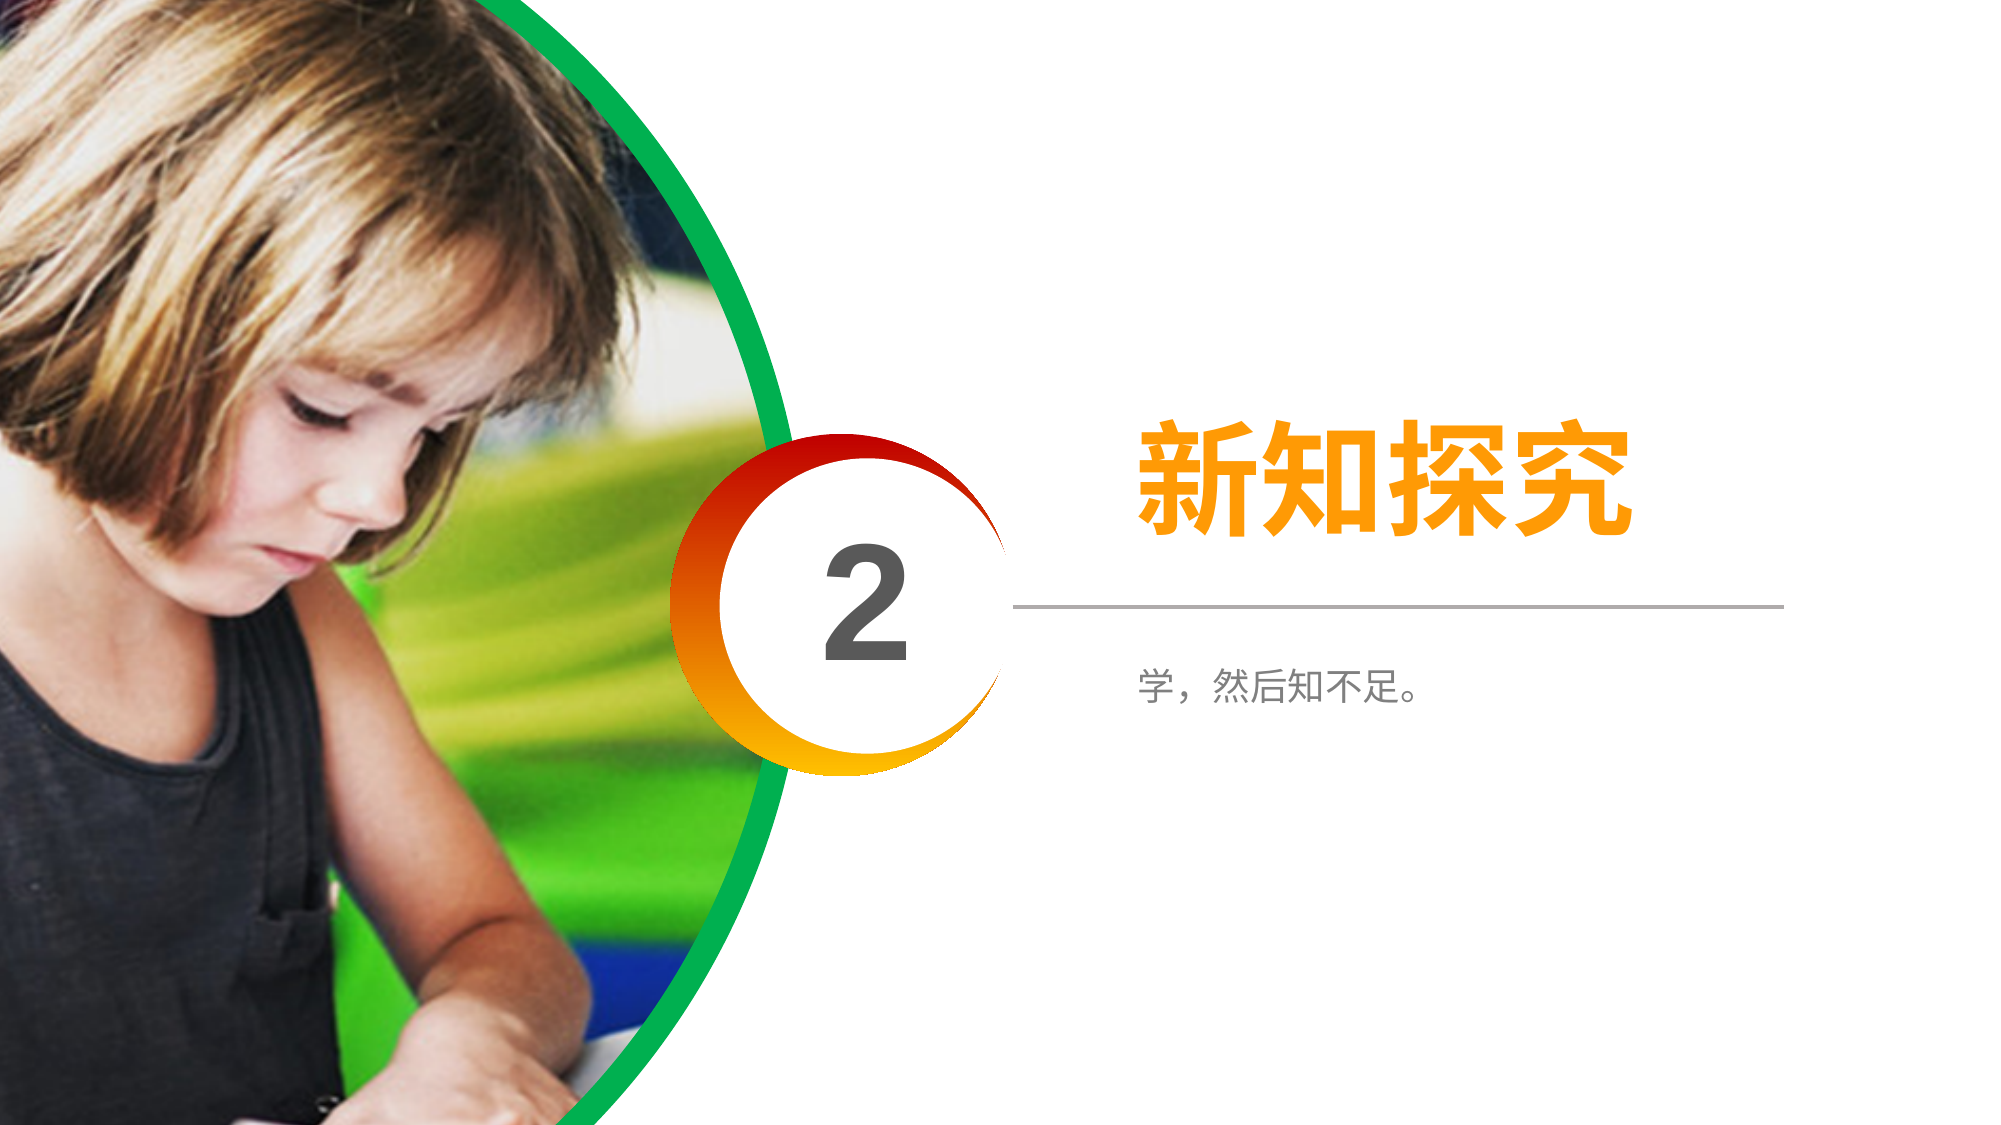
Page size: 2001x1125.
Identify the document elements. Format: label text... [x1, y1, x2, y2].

text_box 2 [718, 457, 1016, 755]
text_box 学，然后知不足。 [1122, 632, 1806, 716]
text_box [0, 0, 780, 1125]
text_box 03 [669, 432, 1001, 778]
text_box 新知探究 [1075, 410, 1696, 561]
